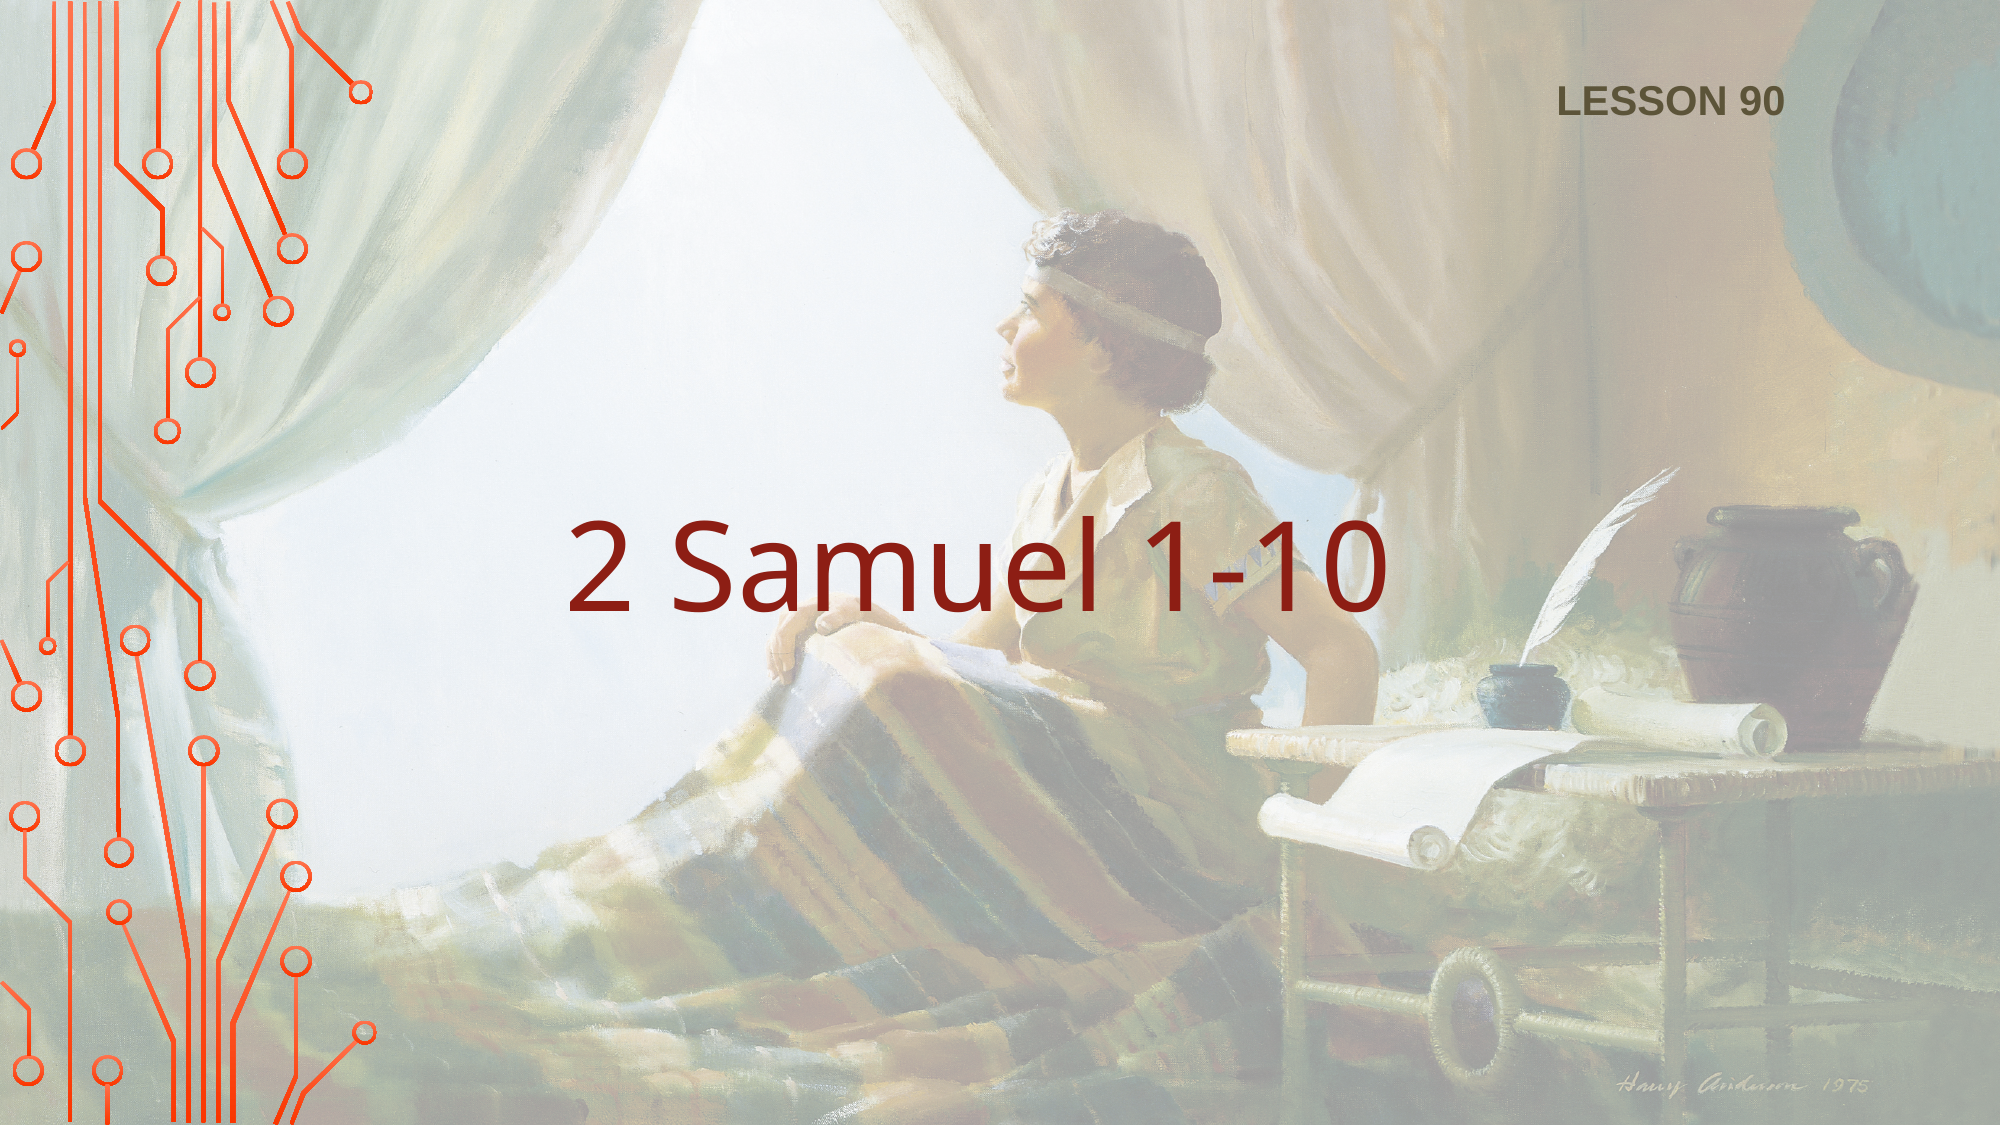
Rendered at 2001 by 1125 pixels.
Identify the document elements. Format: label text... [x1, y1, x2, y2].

text_box 2 Samuel 1-10 [549, 479, 1407, 644]
text_box LESSON 90 [1541, 66, 1850, 190]
